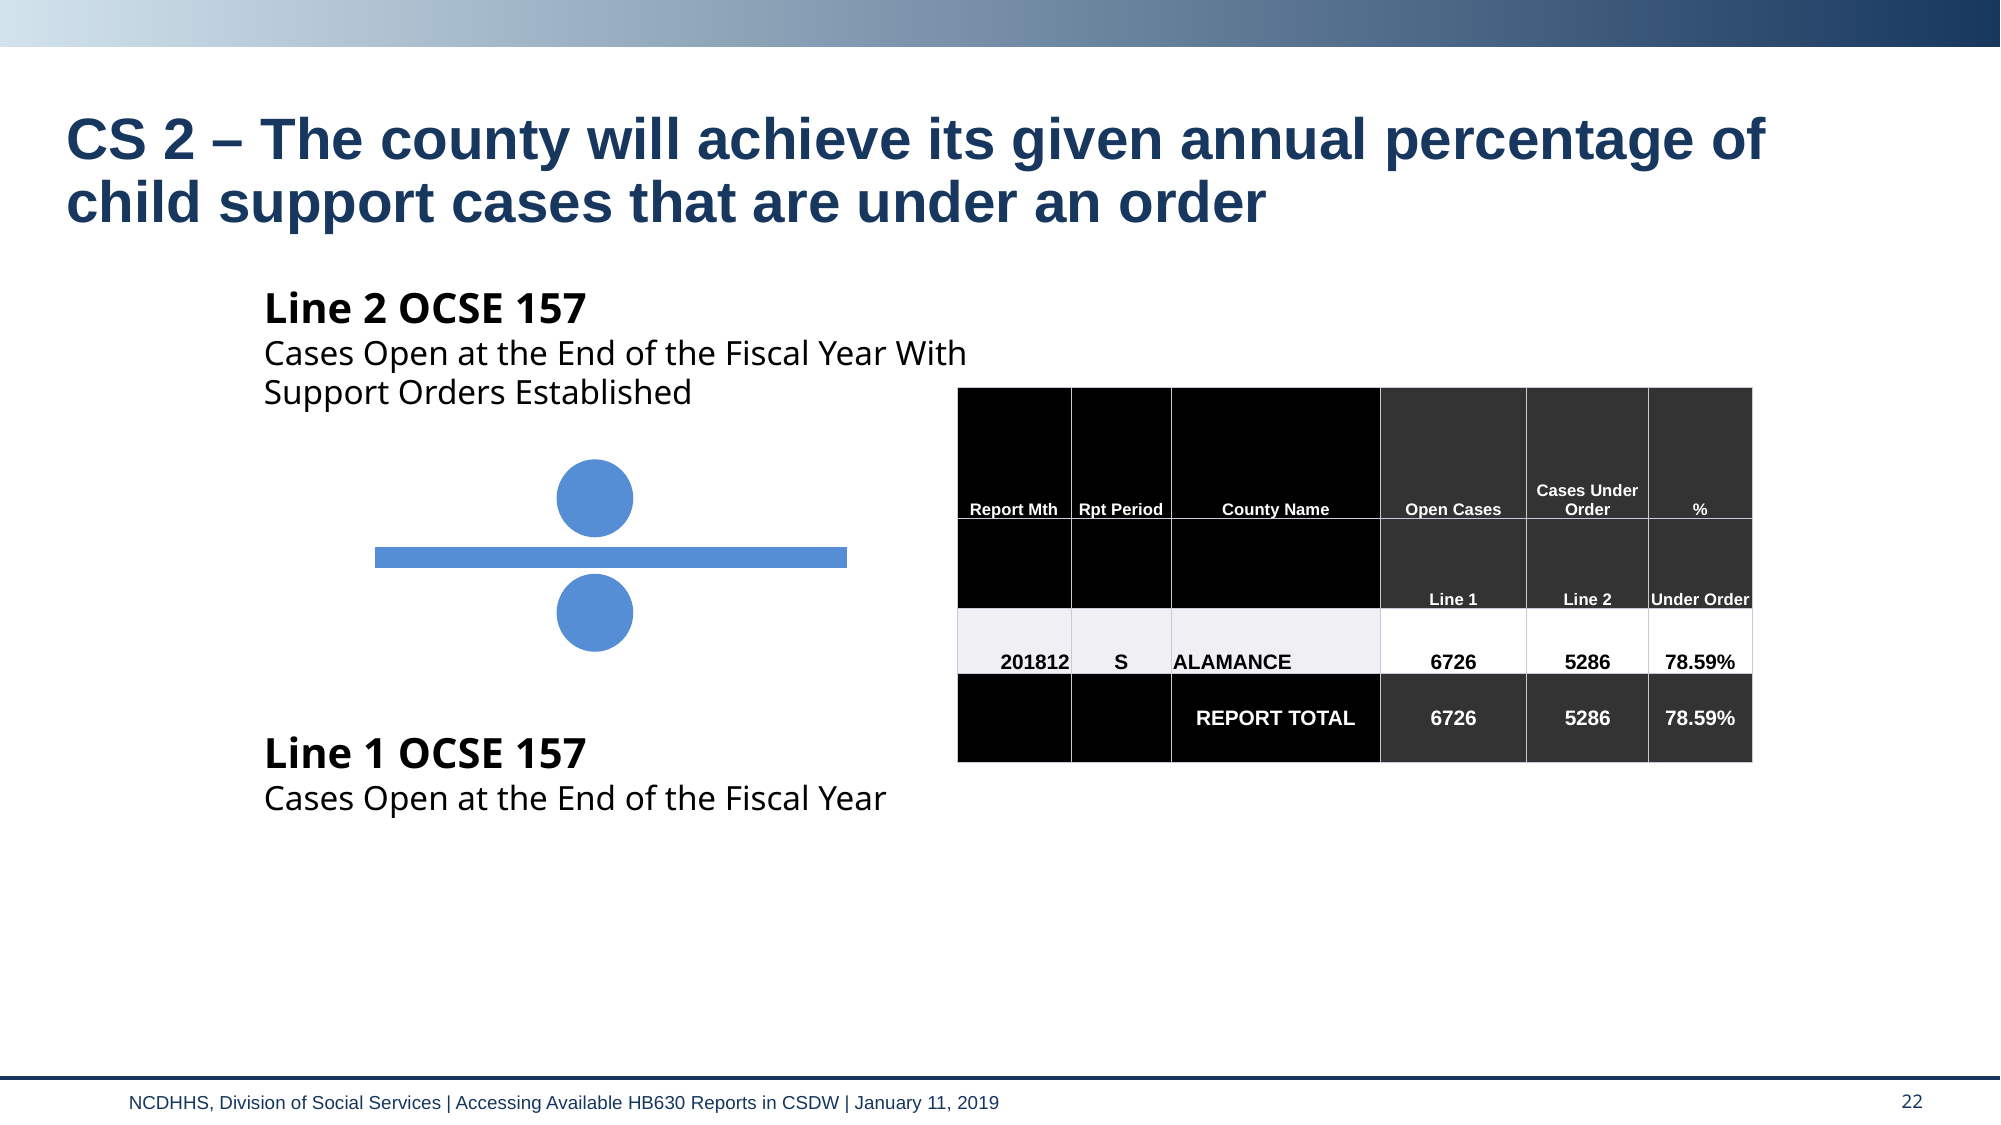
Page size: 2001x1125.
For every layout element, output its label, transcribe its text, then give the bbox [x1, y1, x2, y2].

table_header Rpt Period [1072, 388, 1171, 518]
table_cell 6726 [1381, 674, 1526, 762]
table_cell 78.59% [1649, 609, 1752, 673]
table_cell Line 1 [1381, 519, 1526, 608]
table_cell 5286 [1527, 609, 1648, 673]
title CS 2 – The county will achieve its given annual percentage of child support cases that are under an order [51, 102, 1863, 193]
table_cell [1072, 519, 1171, 608]
table_header County Name [1172, 388, 1380, 518]
table_cell 78.59% [1649, 674, 1752, 762]
table_cell REPORT TOTAL [1172, 674, 1380, 762]
table_cell [958, 519, 1071, 608]
table_cell [958, 674, 1071, 762]
table_cell [1072, 674, 1171, 762]
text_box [376, 460, 846, 651]
table_cell [1172, 519, 1380, 608]
table_cell Under Order [1649, 519, 1752, 608]
table_cell S [1072, 609, 1171, 673]
table_cell Line 2 [1527, 519, 1648, 608]
table_header Report Mth [958, 388, 1071, 518]
table_cell 5286 [1527, 674, 1648, 762]
text_box Line 1 OCSE 157 Cases Open at the End of the Fiscal Year [249, 719, 1064, 870]
table_cell ALAMANCE [1172, 609, 1380, 673]
table_header % [1649, 388, 1752, 518]
text_box Line 2 OCSE 157 Cases Open at the End of the Fiscal Year With Support Orders Established [249, 274, 1064, 464]
table_cell 201812 [958, 609, 1071, 673]
table_header Open Cases [1381, 388, 1526, 518]
table_header Cases Under Order [1527, 388, 1648, 518]
table_cell 6726 [1381, 609, 1526, 673]
